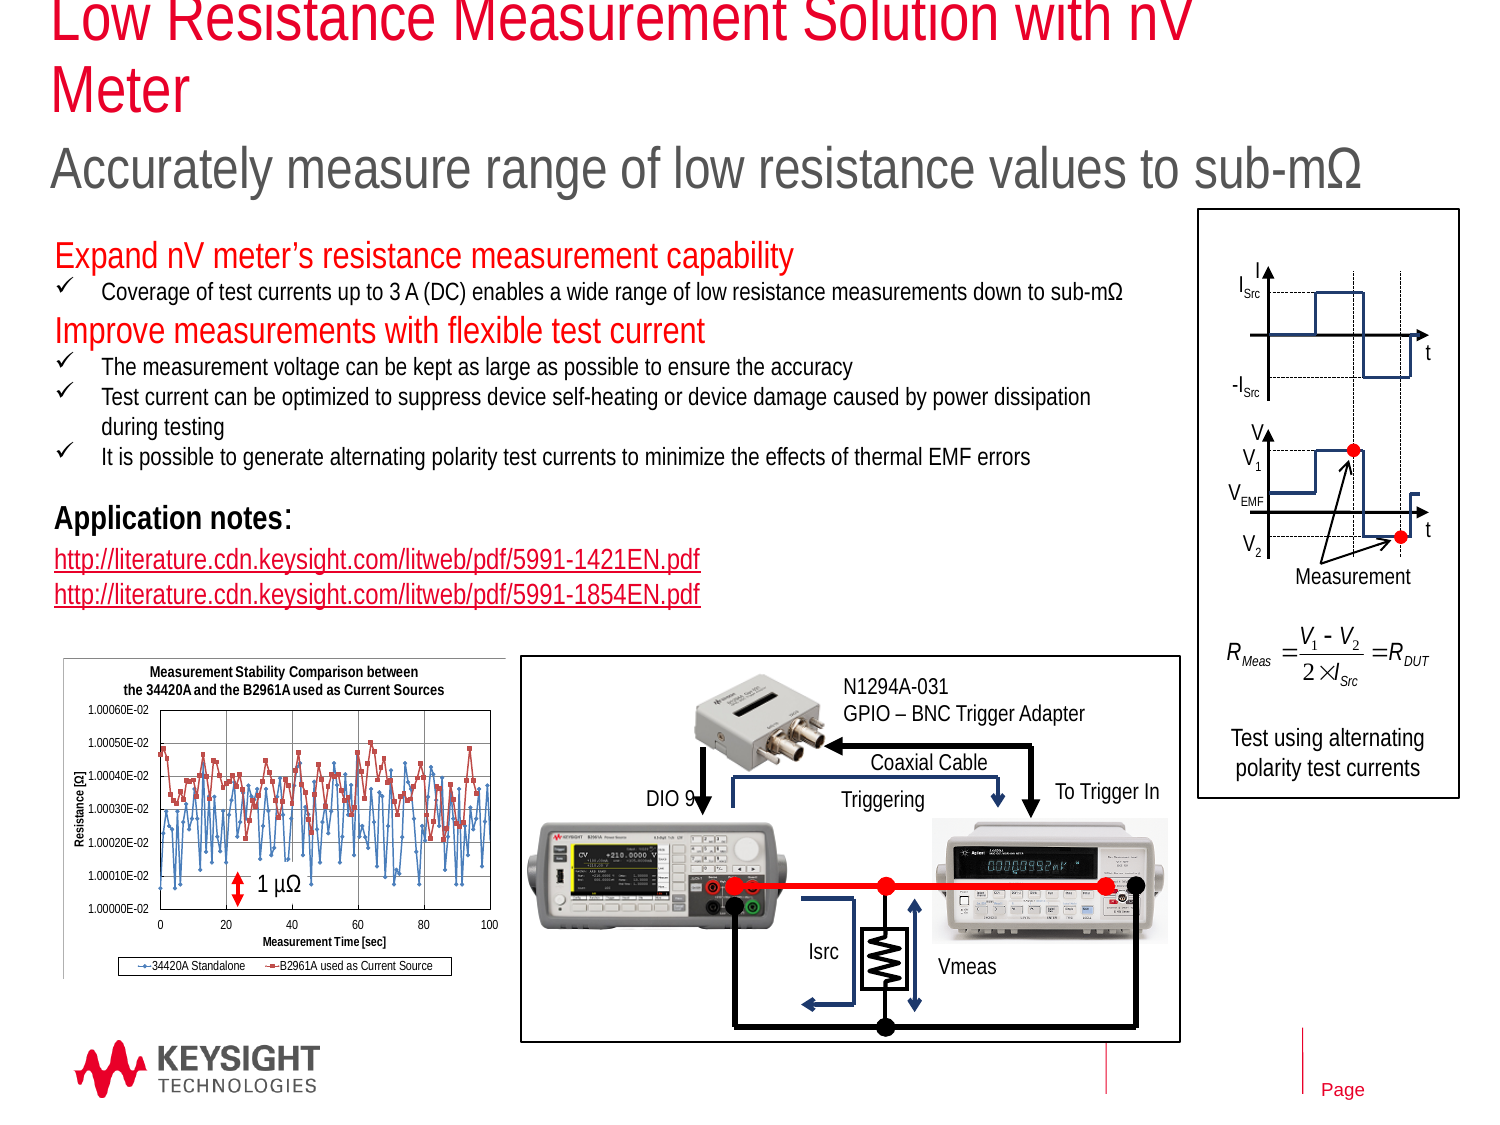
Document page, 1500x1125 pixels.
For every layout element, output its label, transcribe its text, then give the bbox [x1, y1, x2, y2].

title Low Resistance Measurement Solution with nV Meter [50, 42, 1231, 128]
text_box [520, 656, 1192, 1043]
text_box Expand nV meter’s resistance measurement capability Coverage of test currents up to 3 A (DC) enables a wide range of low resistance measurements down to sub-mΩ Improve measurements with flexible test current The measurement voltage can be kept as large as possible to ensure the accuracy Test current can be optimized to suppress device self-heating or device damage caused by power dissipation during testing It is possible to generate alternating polarity test currents to minimize the effects of thermal EMF errors [54, 223, 1164, 513]
list Accurately measure range of low resistance values to sub-mΩ [50, 130, 1372, 210]
picture [63, 657, 506, 979]
text_box http://literature.cdn.keysight.com/litweb/pdf/5991-1421EN.pdf http://literature.cdn.keysight.com/litweb/pdf/5991-1854EN.pdf [54, 533, 783, 618]
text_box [1197, 208, 1460, 798]
text_box Application notes: [53, 484, 611, 544]
picture [73, 1040, 320, 1098]
